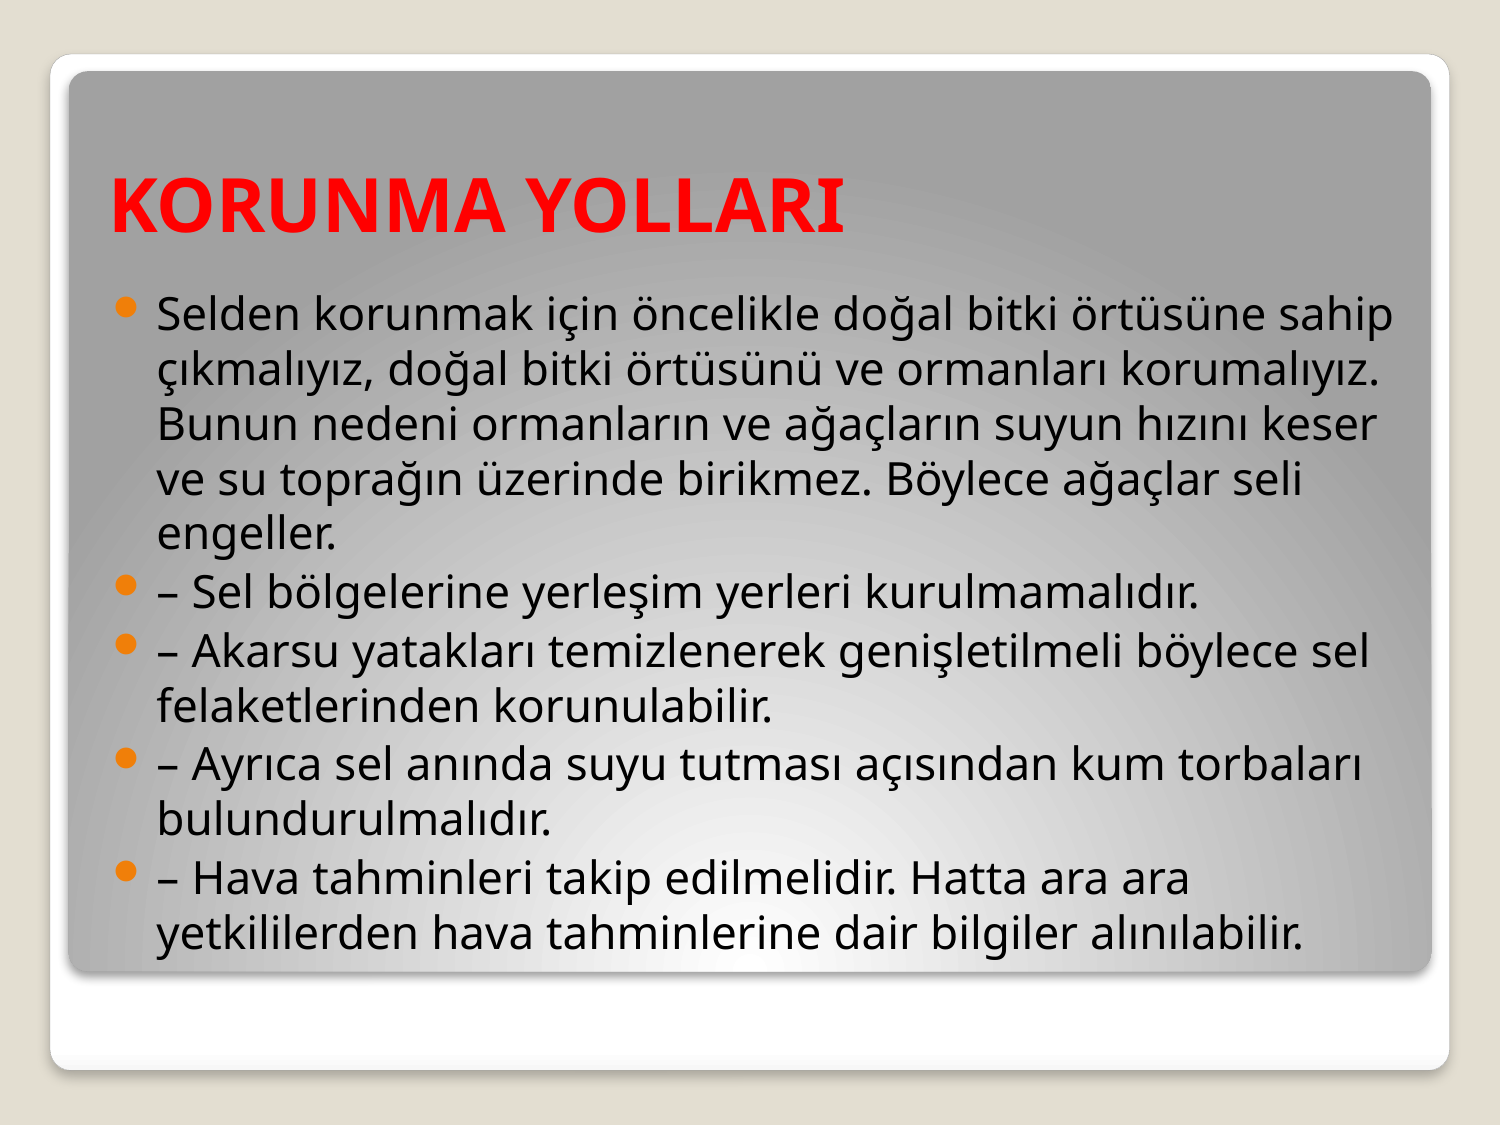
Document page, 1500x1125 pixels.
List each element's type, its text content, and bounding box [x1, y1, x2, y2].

title KORUNMA YOLLARI [93, 82, 1437, 255]
list Selden korunmak için öncelikle doğal bitki örtüsüne sahip çıkmalıyız, doğal bitki örtüsünü ve ormanları korumalıyız. Bunun nedeni ormanların ve ağaçların suyun hızını keser ve su toprağın üzerinde birikmez. Böylece ağaçlar seli engeller. – Sel bölgelerine yerleşim yerleri kurulmamalıdır. – Akarsu yatakları temizlenerek genişletilmeli böylece sel felaketlerinden korunulabilir. – Ayrıca sel anında suyu tutması açısından kum torbaları bulundurulmalıdır. – Hava tahminleri takip edilmelidir. Hatta ara ara yetkililerden hava tahminlerine dair bilgiler alınılabilir. [82, 269, 1425, 973]
